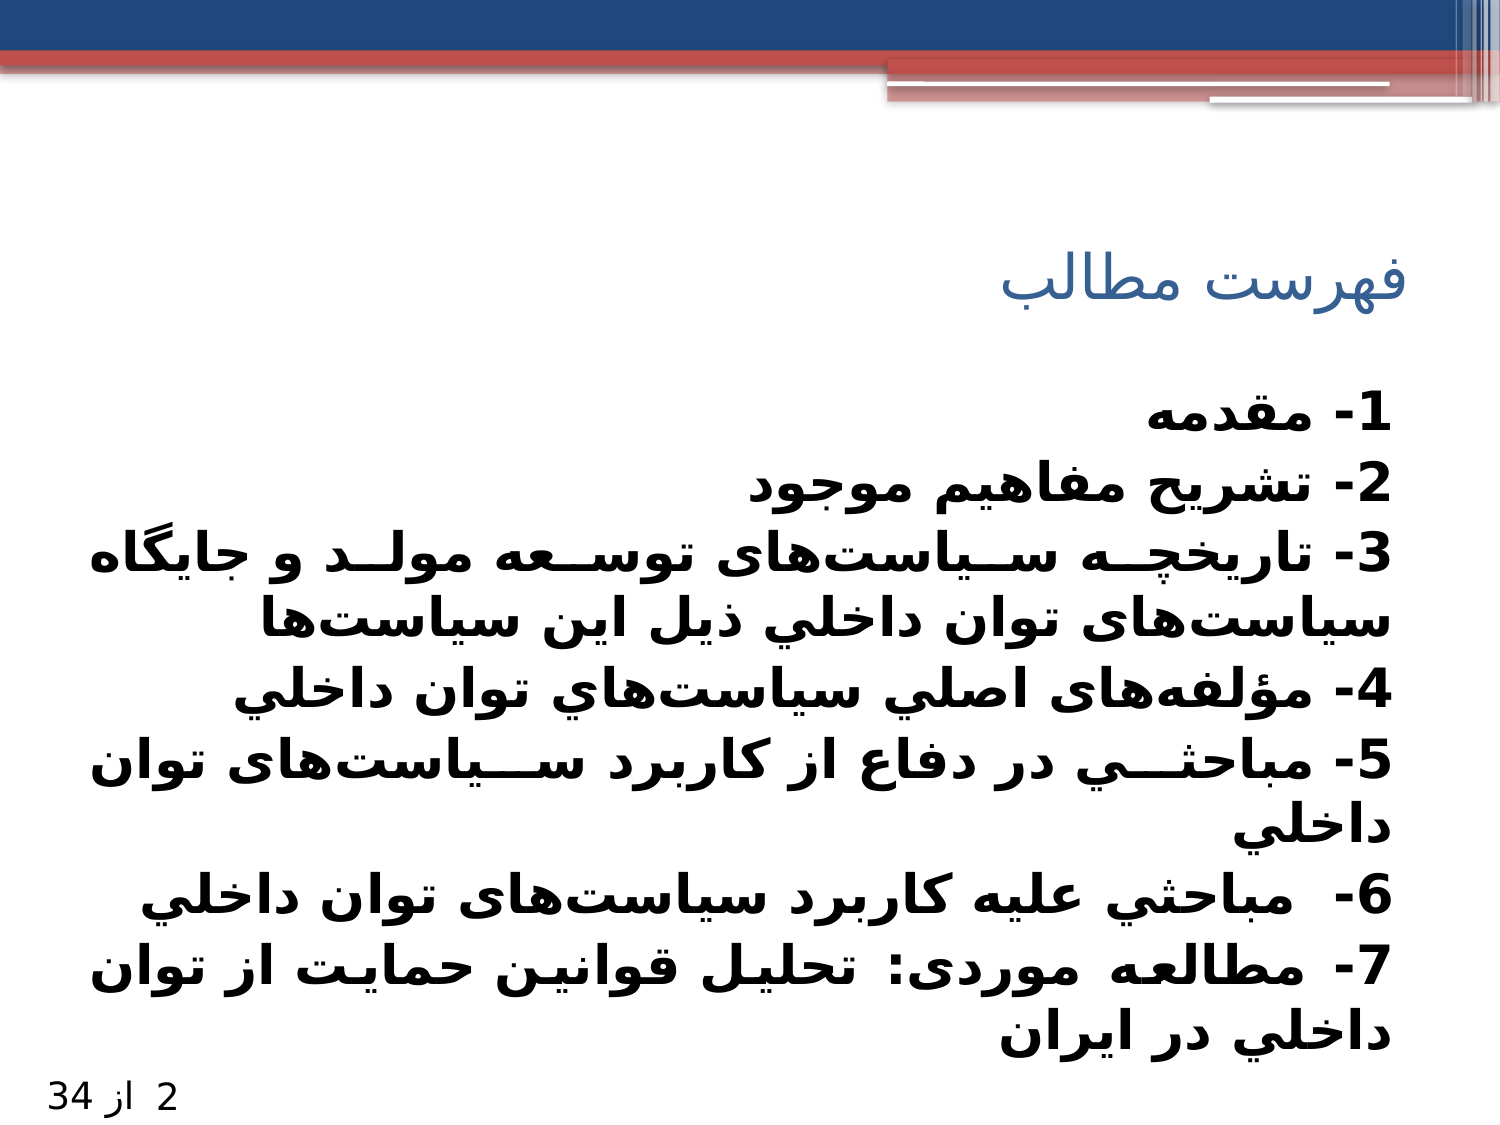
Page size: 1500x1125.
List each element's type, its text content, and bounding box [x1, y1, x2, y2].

slide_number 2 [105, 1065, 231, 1125]
footer از 34 [0, 1064, 200, 1125]
list 1- مقدمه 2- تشريح مفاهيم موجود 3- تاریخچه سیاست‌های توسعه مولد و جايگاه سیاست‌های توان داخلي ذيل اين سياست‌ها 4- مؤلفه‌های اصلي سياست‌هاي توان داخلي 5- مباحثي در دفاع از کاربرد سیاست‌های توان داخلي 6- مباحثي عليه کاربرد سیاست‌های توان داخلي 7- مطالعه موردی: تحليل قوانين حمایت از توان داخلي در ايران [75, 368, 1425, 1079]
title فهرست مطالب [75, 187, 1425, 363]
